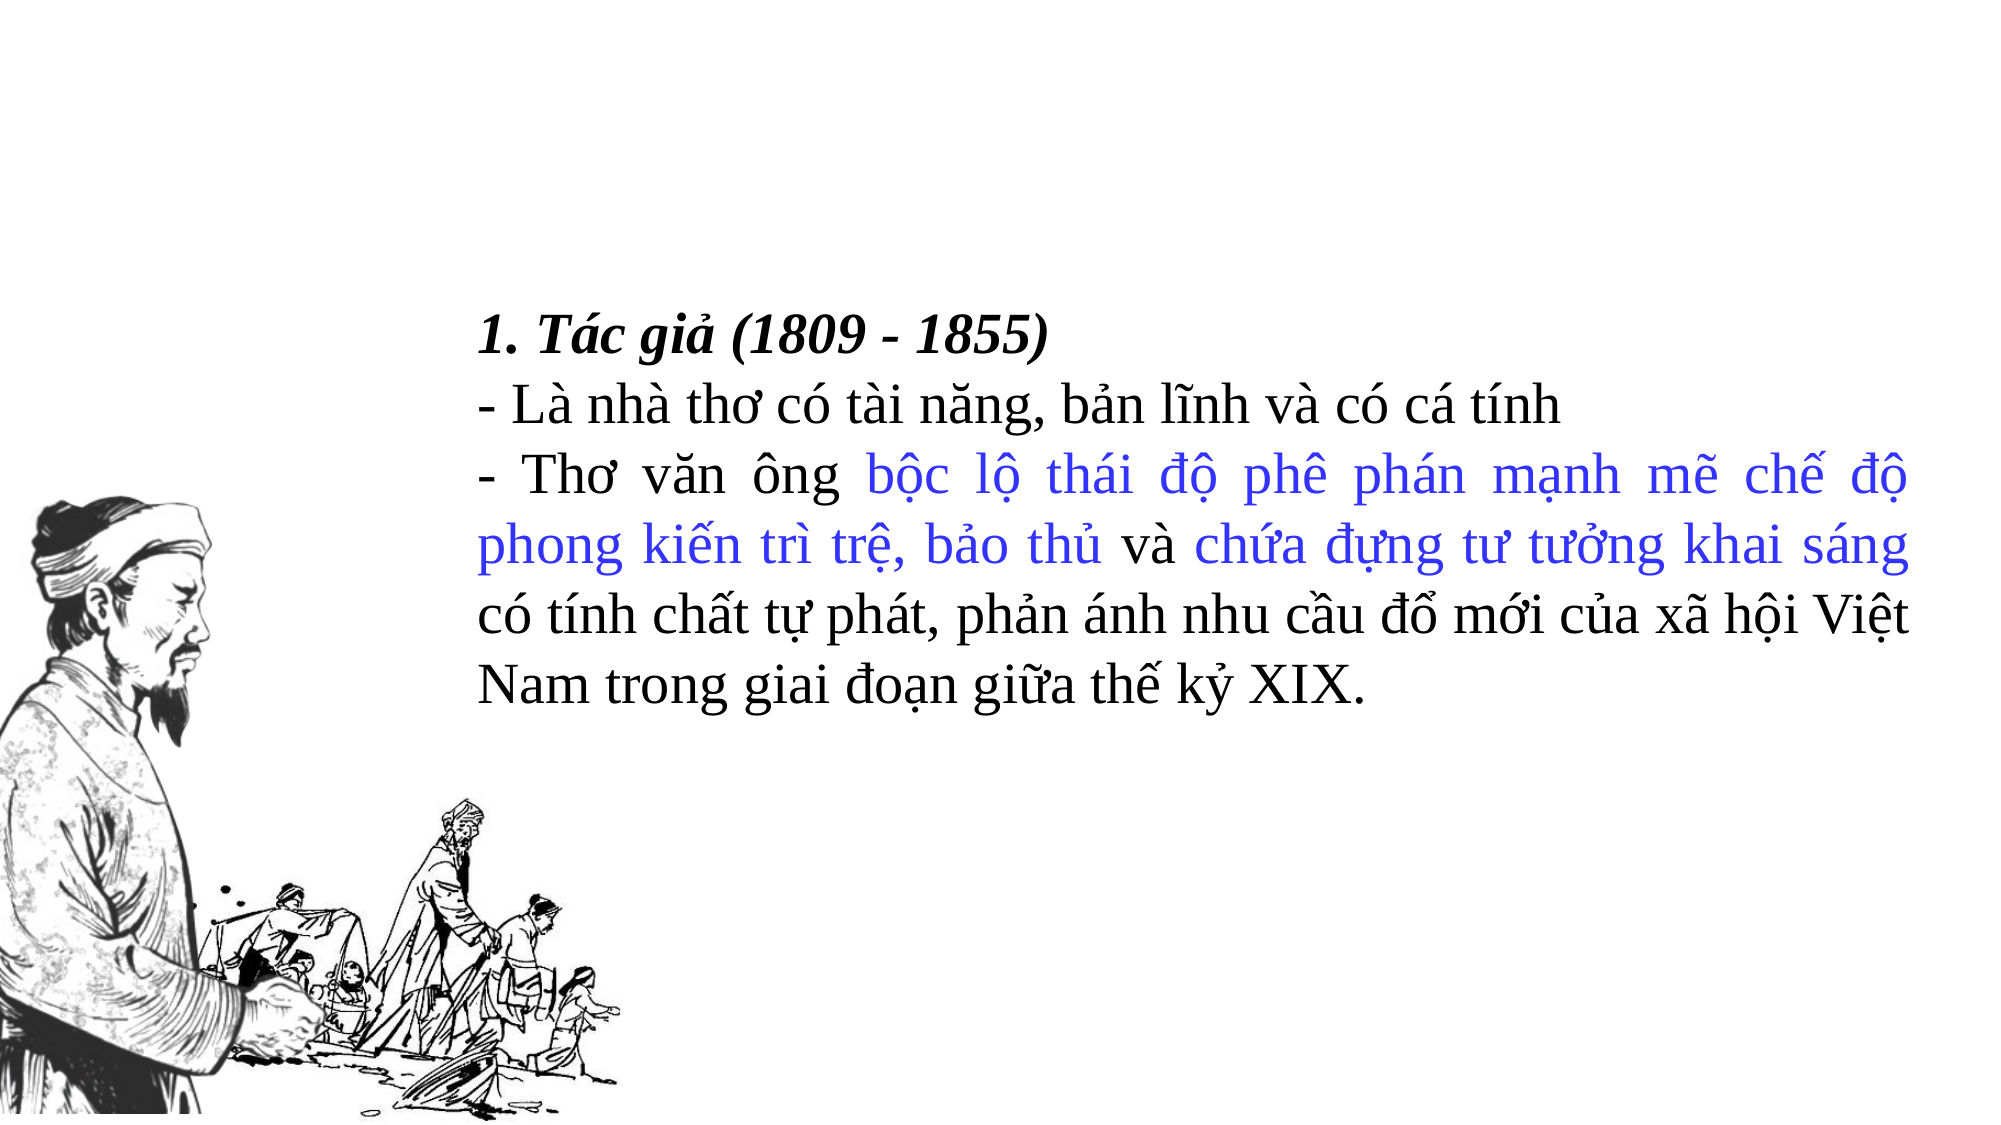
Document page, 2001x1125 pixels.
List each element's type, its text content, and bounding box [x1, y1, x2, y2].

text_box 1. Tác giả (1809 - 1855) - Là nhà thơ có tài năng, bản lĩnh và có cá tính - Thơ văn ông bộc lộ thái độ phê phán mạnh mẽ chế độ phong kiến trì trệ, bảo thủ và chứa đựng tư tưởng khai sáng có tính chất tự phát, phản ánh nhu cầu đổ mới của xã hội Việt Nam trong giai đoạn giữa thế kỷ XIX. [462, 288, 1925, 793]
picture [0, 481, 631, 1125]
